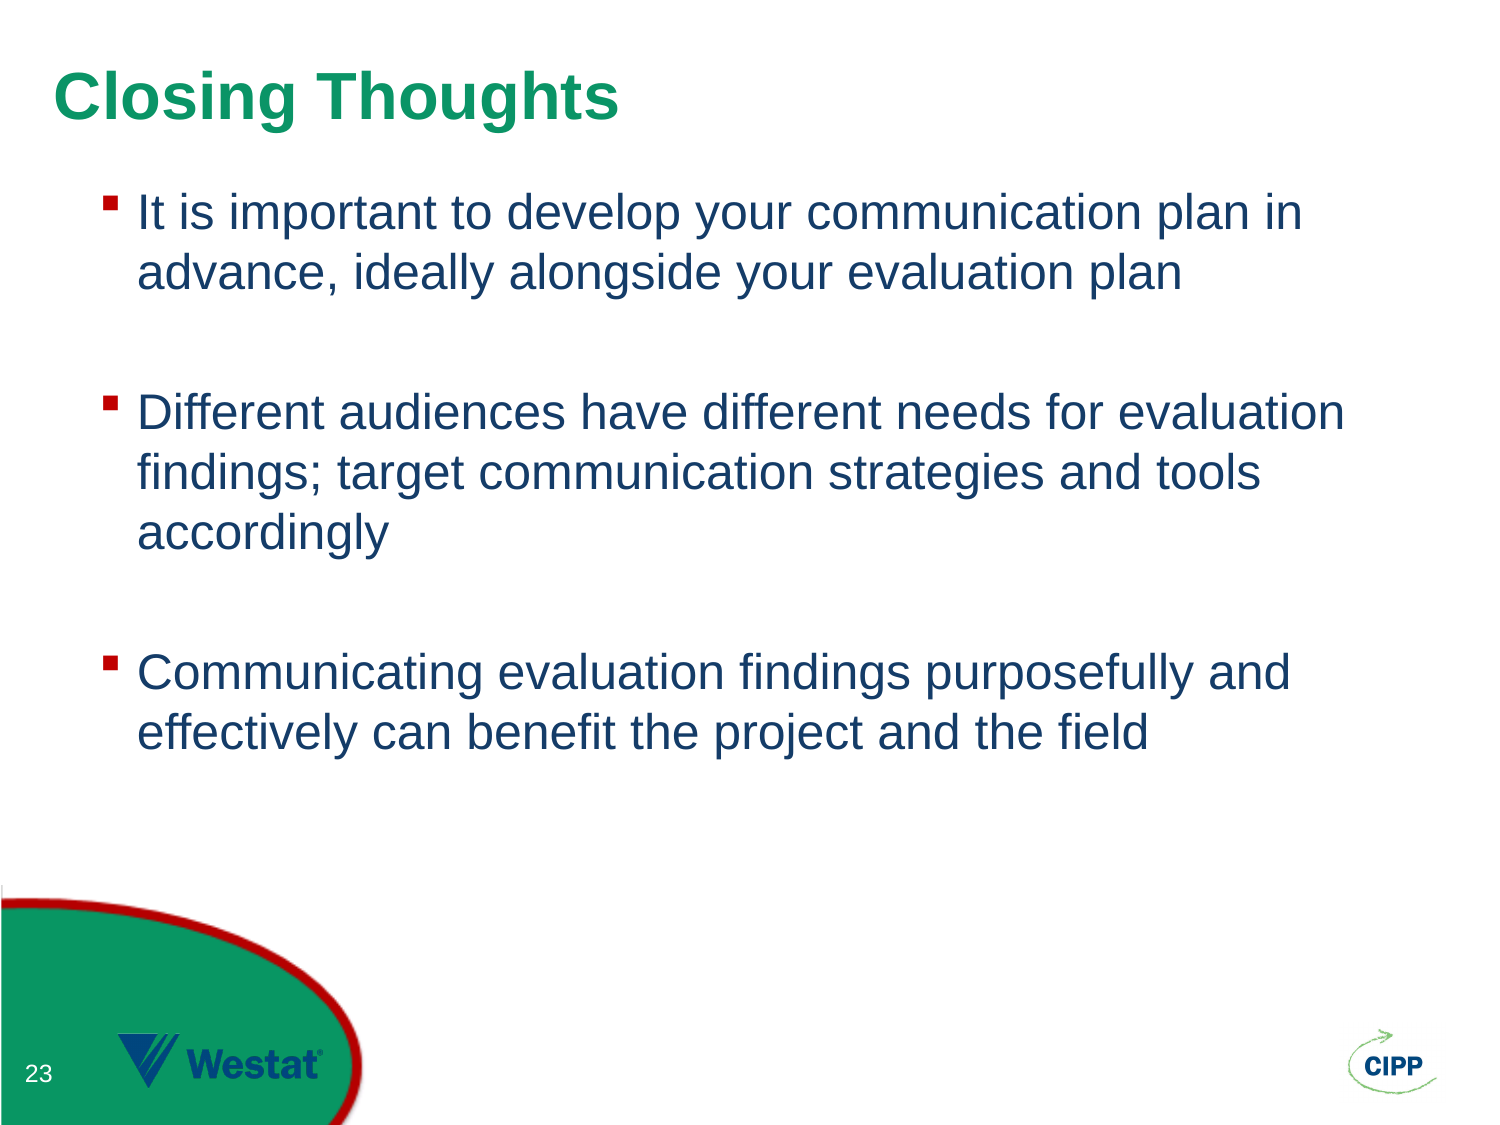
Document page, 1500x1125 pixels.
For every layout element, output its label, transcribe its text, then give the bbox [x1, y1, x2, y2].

picture [1339, 1022, 1446, 1103]
list It is important to develop your communication plan in advance, ideally alongside your evaluation plan Different audiences have different needs for evaluation findings; target communication strategies and tools accordingly Communicating evaluation findings purposefully and effectively can benefit the project and the field [84, 171, 1444, 879]
picture [1, 885, 376, 1125]
title Closing Thoughts [38, 45, 1371, 204]
slide_number 23 [1, 1042, 54, 1103]
